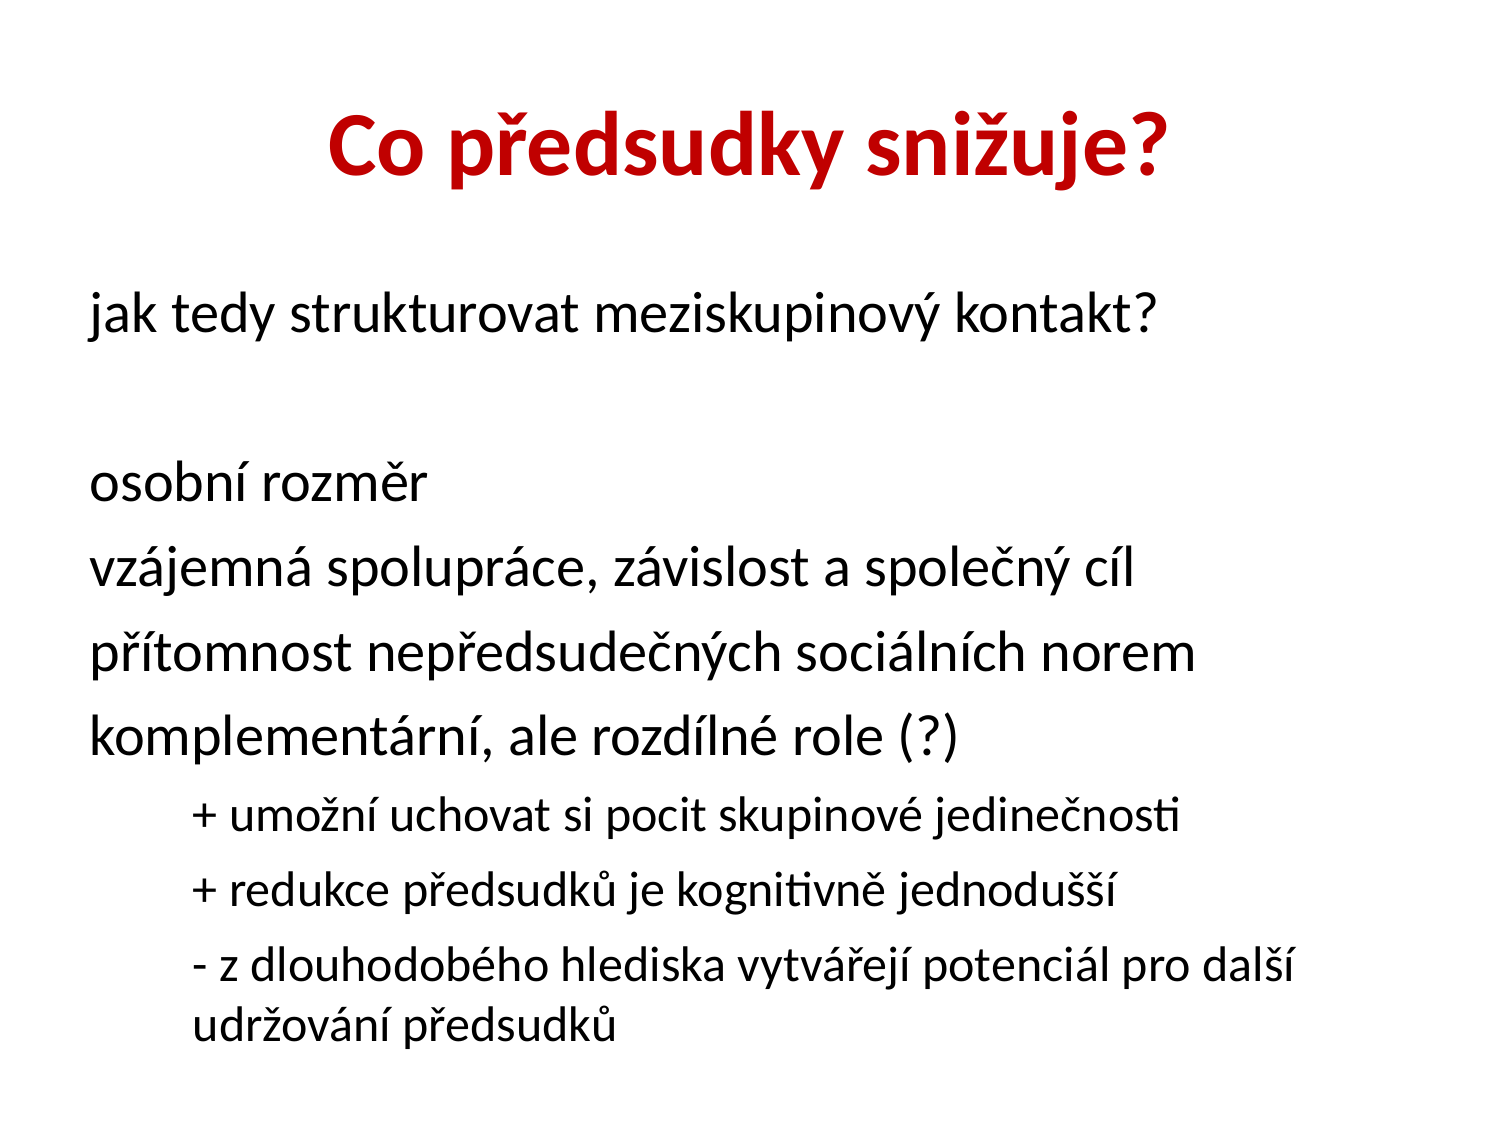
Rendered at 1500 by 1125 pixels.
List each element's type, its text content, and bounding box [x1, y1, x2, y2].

text_box jak tedy strukturovat meziskupinový kontakt? osobní rozměr vzájemná spolupráce, závislost a společný cíl přítomnost nepředsudečných sociálních norem komplementární, ale rozdílné role (?) + umožní uchovat si pocit skupinové jedinečnosti + redukce předsudků je kognitivně jednodušší - z dlouhodobého hlediska vytvářejí potenciál pro další udržování předsudků [75, 267, 1430, 1059]
text_box [74, 262, 1425, 1005]
text_box Co předsudky snižuje? [74, 45, 1425, 233]
